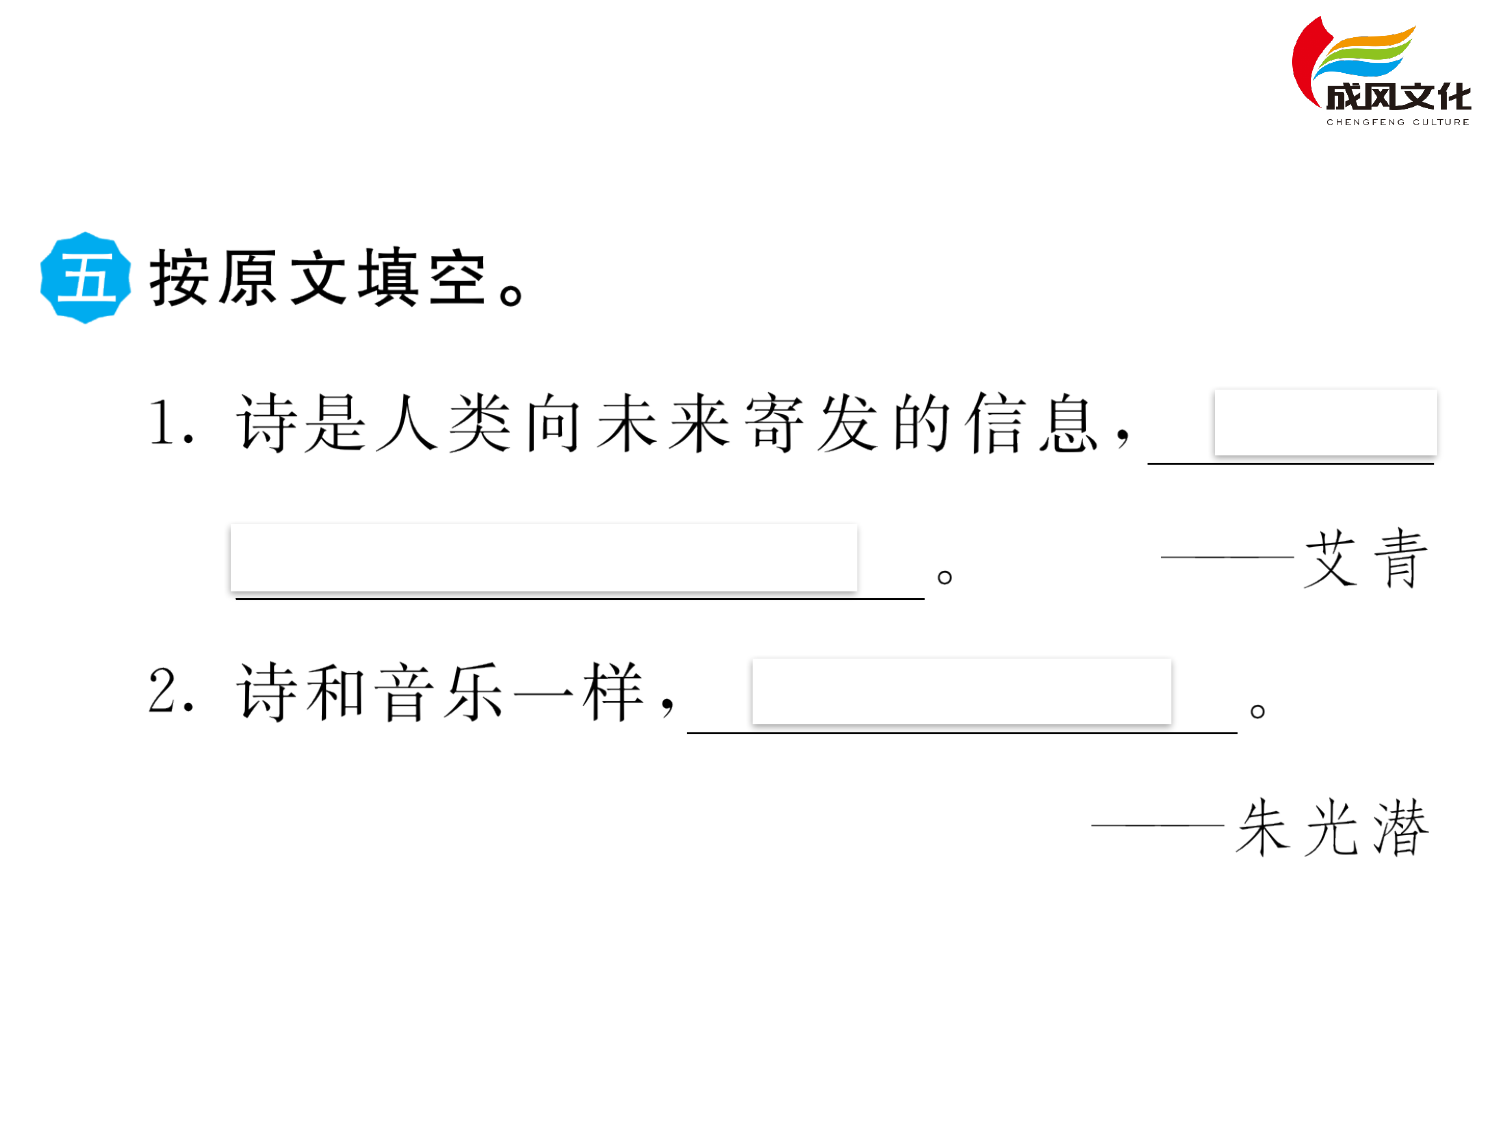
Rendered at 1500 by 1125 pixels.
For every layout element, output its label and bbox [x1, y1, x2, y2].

picture [1281, 0, 1489, 136]
picture [35, 176, 1453, 888]
